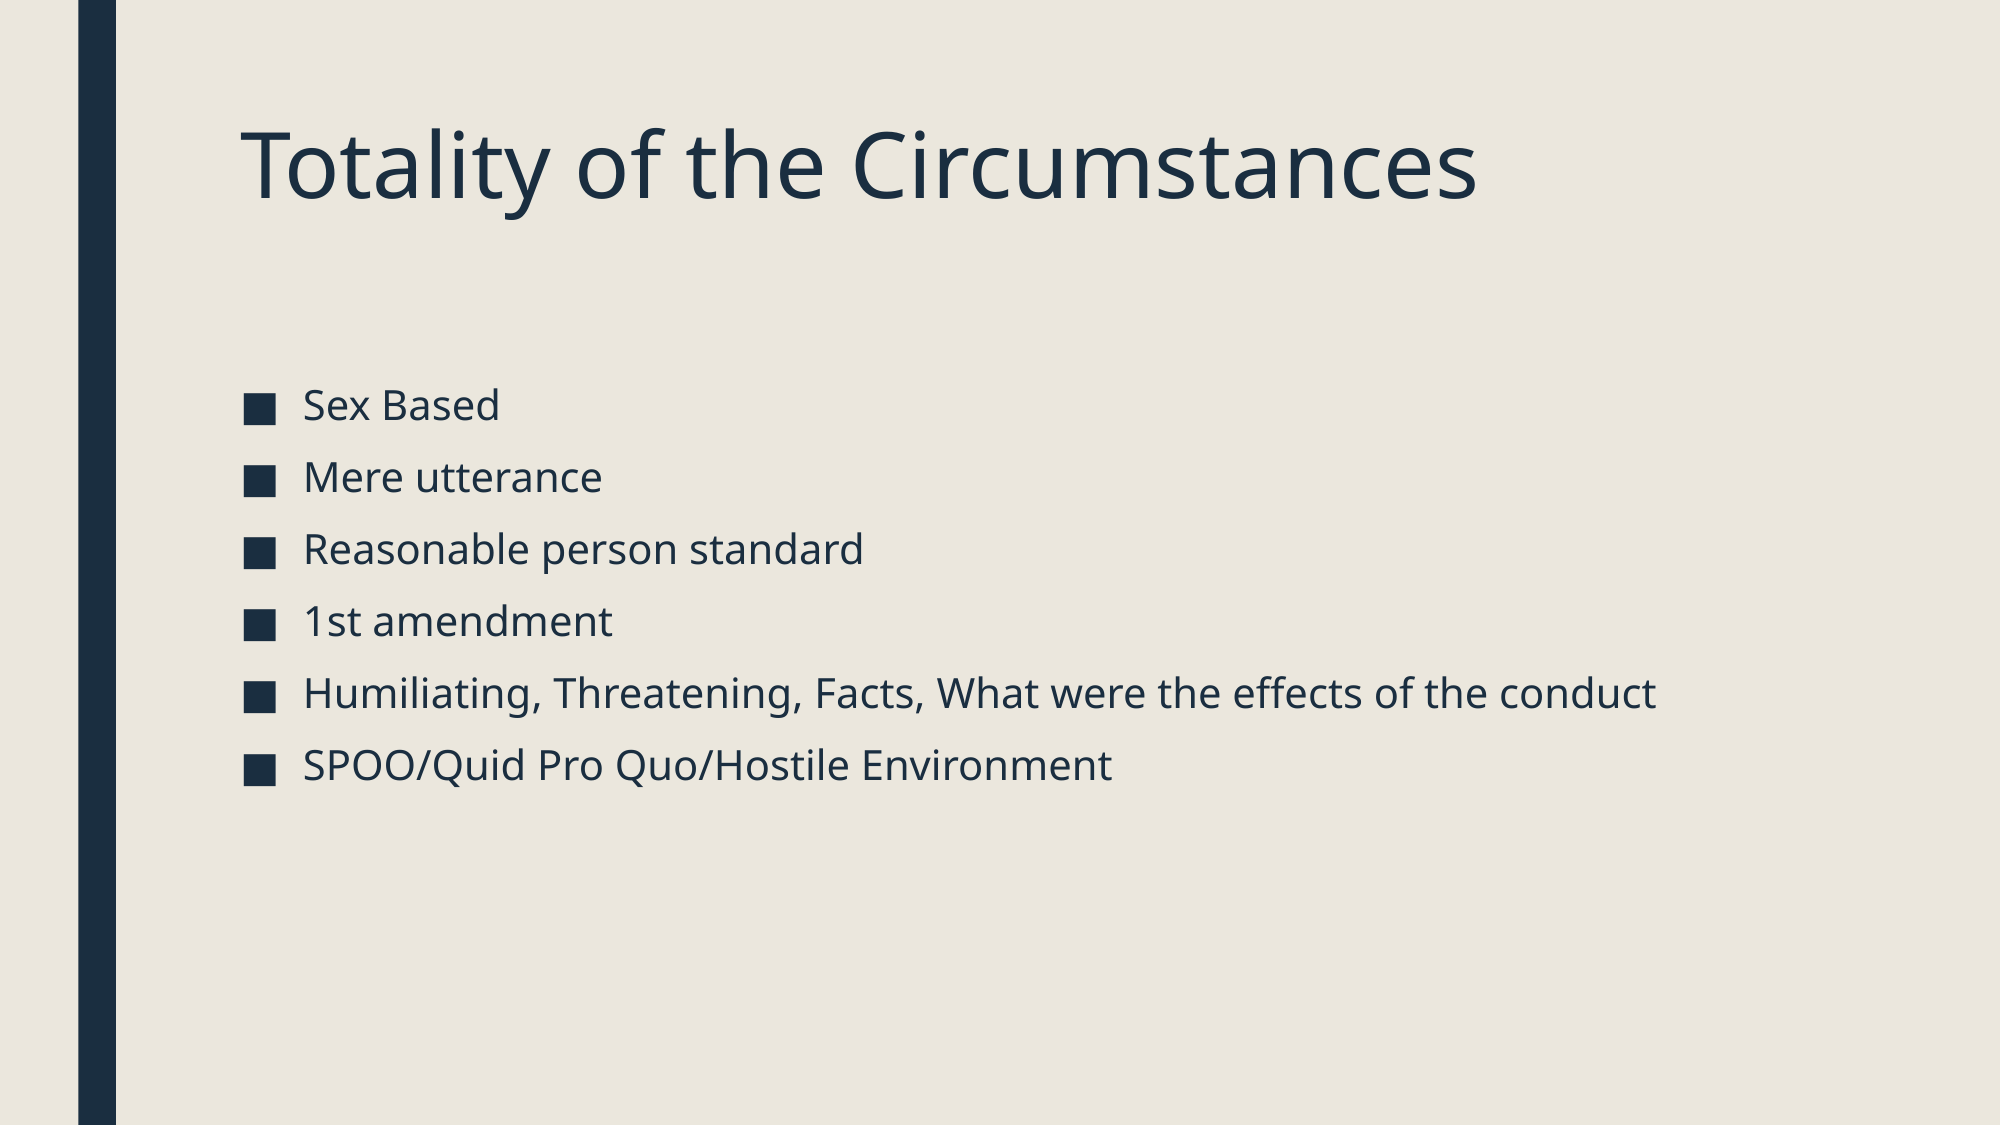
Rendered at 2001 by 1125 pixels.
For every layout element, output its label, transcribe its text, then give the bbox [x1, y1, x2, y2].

title Totality of the Circumstances [225, 112, 1800, 357]
list Sex Based Mere utterance Reasonable person standard 1st amendment Humiliating, Threatening, Facts, What were the effects of the conduct SPOO/Quid Pro Quo/Hostile Environment [225, 375, 1800, 963]
